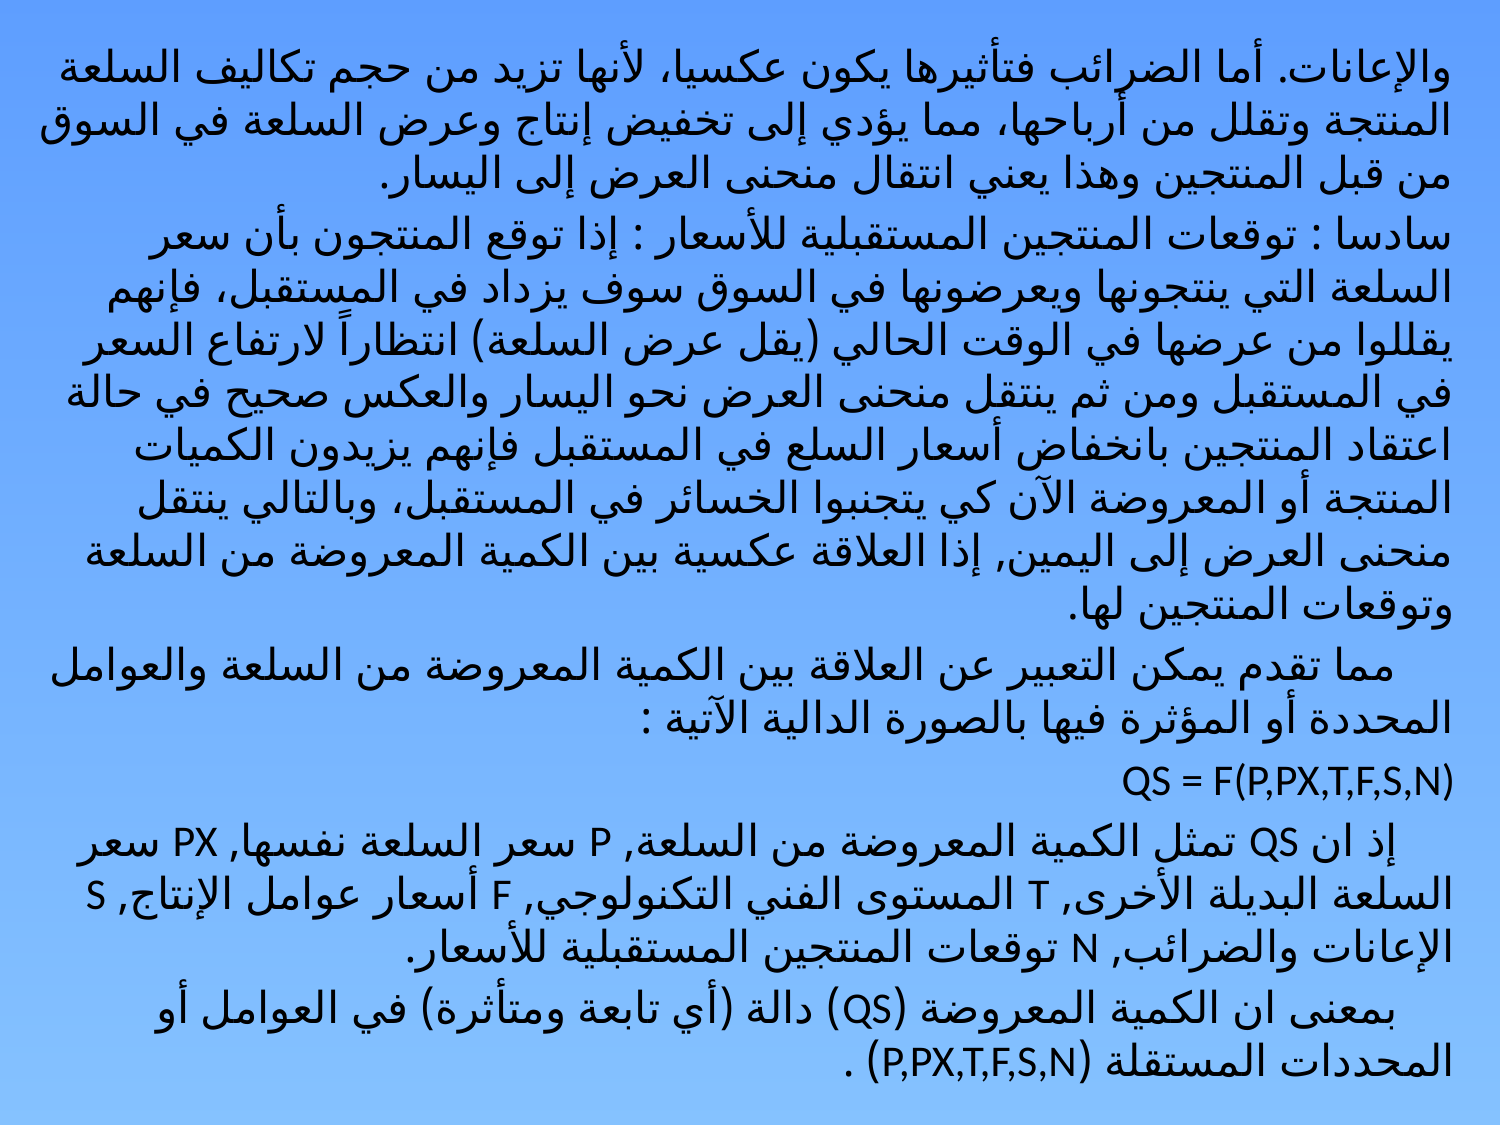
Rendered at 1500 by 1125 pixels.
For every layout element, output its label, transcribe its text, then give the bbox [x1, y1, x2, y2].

list والإعانات. أما الضرائب فتأثيرها يكون عكسيا، لأنها تزيد من حجم تكاليف السلعة المنتجة وتقلل من أرباحها، مما يؤدي إلى تخفيض إنتاج وعرض السلعة في السوق من قبل المنتجين وهذا يعني انتقال منحنى العرض إلى اليسار. سادسا : توقعات المنتجين المستقبلية للأسعار : إذا توقع المنتجون بأن سعر السلعة التي ينتجونها ويعرضونها في السوق سوف يزداد في المستقبل، فإنهم يقللوا من عرضها في الوقت الحالي (يقل عرض السلعة) انتظاراً لارتفاع السعر في المستقبل ومن ثم ينتقل منحنى العرض نحو اليسار والعكس صحيح في حالة اعتقاد المنتجين بانخفاض أسعار السلع في المستقبل فإنهم يزيدون الكميات المنتجة أو المعروضة الآن كي يتجنبوا الخسائر في المستقبل، وبالتالي ينتقل منحنى العرض إلى اليمين, إذا العلاقة عكسية بين الكمية المعروضة من السلعة وتوقعات المنتجين لها. مما تقدم يمكن التعبير عن العلاقة بين الكمية المعروضة من السلعة والعوامل المحددة أو المؤثرة فيها بالصورة الدالية الآتية : QS = F(P,PX,T,F,S,N) إذ ان QS تمثل الكمية المعروضة من السلعة, P سعر السلعة نفسها, PX سعر السلعة البديلة الأخرى, T المستوى الفني التكنولوجي, F أسعار عوامل الإنتاج, S الإعانات والضرائب, N توقعات المنتجين المستقبلية للأسعار. بمعنى ان الكمية المعروضة (QS) دالة (أي تابعة ومتأثرة) في العوامل أو المحددات المستقلة (P,PX,T,F,S,N) . [17, 30, 1471, 1106]
